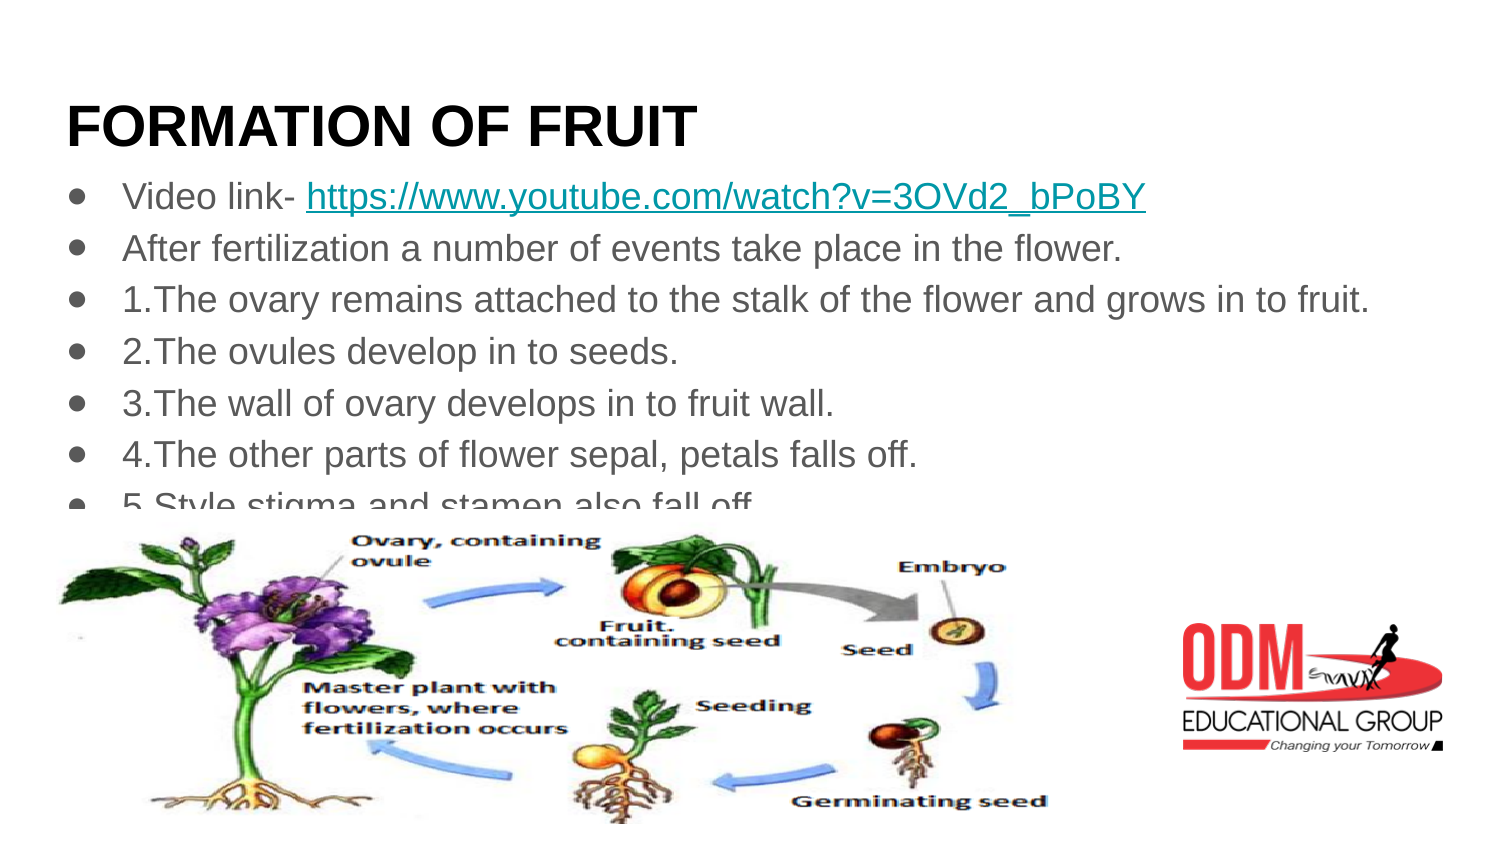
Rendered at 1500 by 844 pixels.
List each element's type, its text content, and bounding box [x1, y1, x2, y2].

picture [56, 509, 1077, 824]
title FORMATION OF FRUIT [51, 72, 1449, 150]
picture [1183, 623, 1443, 753]
list Video link- https://www.youtube.com/watch?v=3OVd2_bPoBY After fertilization a number of events take place in the flower. 1.The ovary remains attached to the stalk of the flower and grows in to fruit. 2.The ovules develop in to seeds. 3.The wall of ovary develops in to fruit wall. 4.The other parts of flower sepal, petals falls off. 5.Style,stigma and stamen also fall off. [32, 150, 1449, 750]
